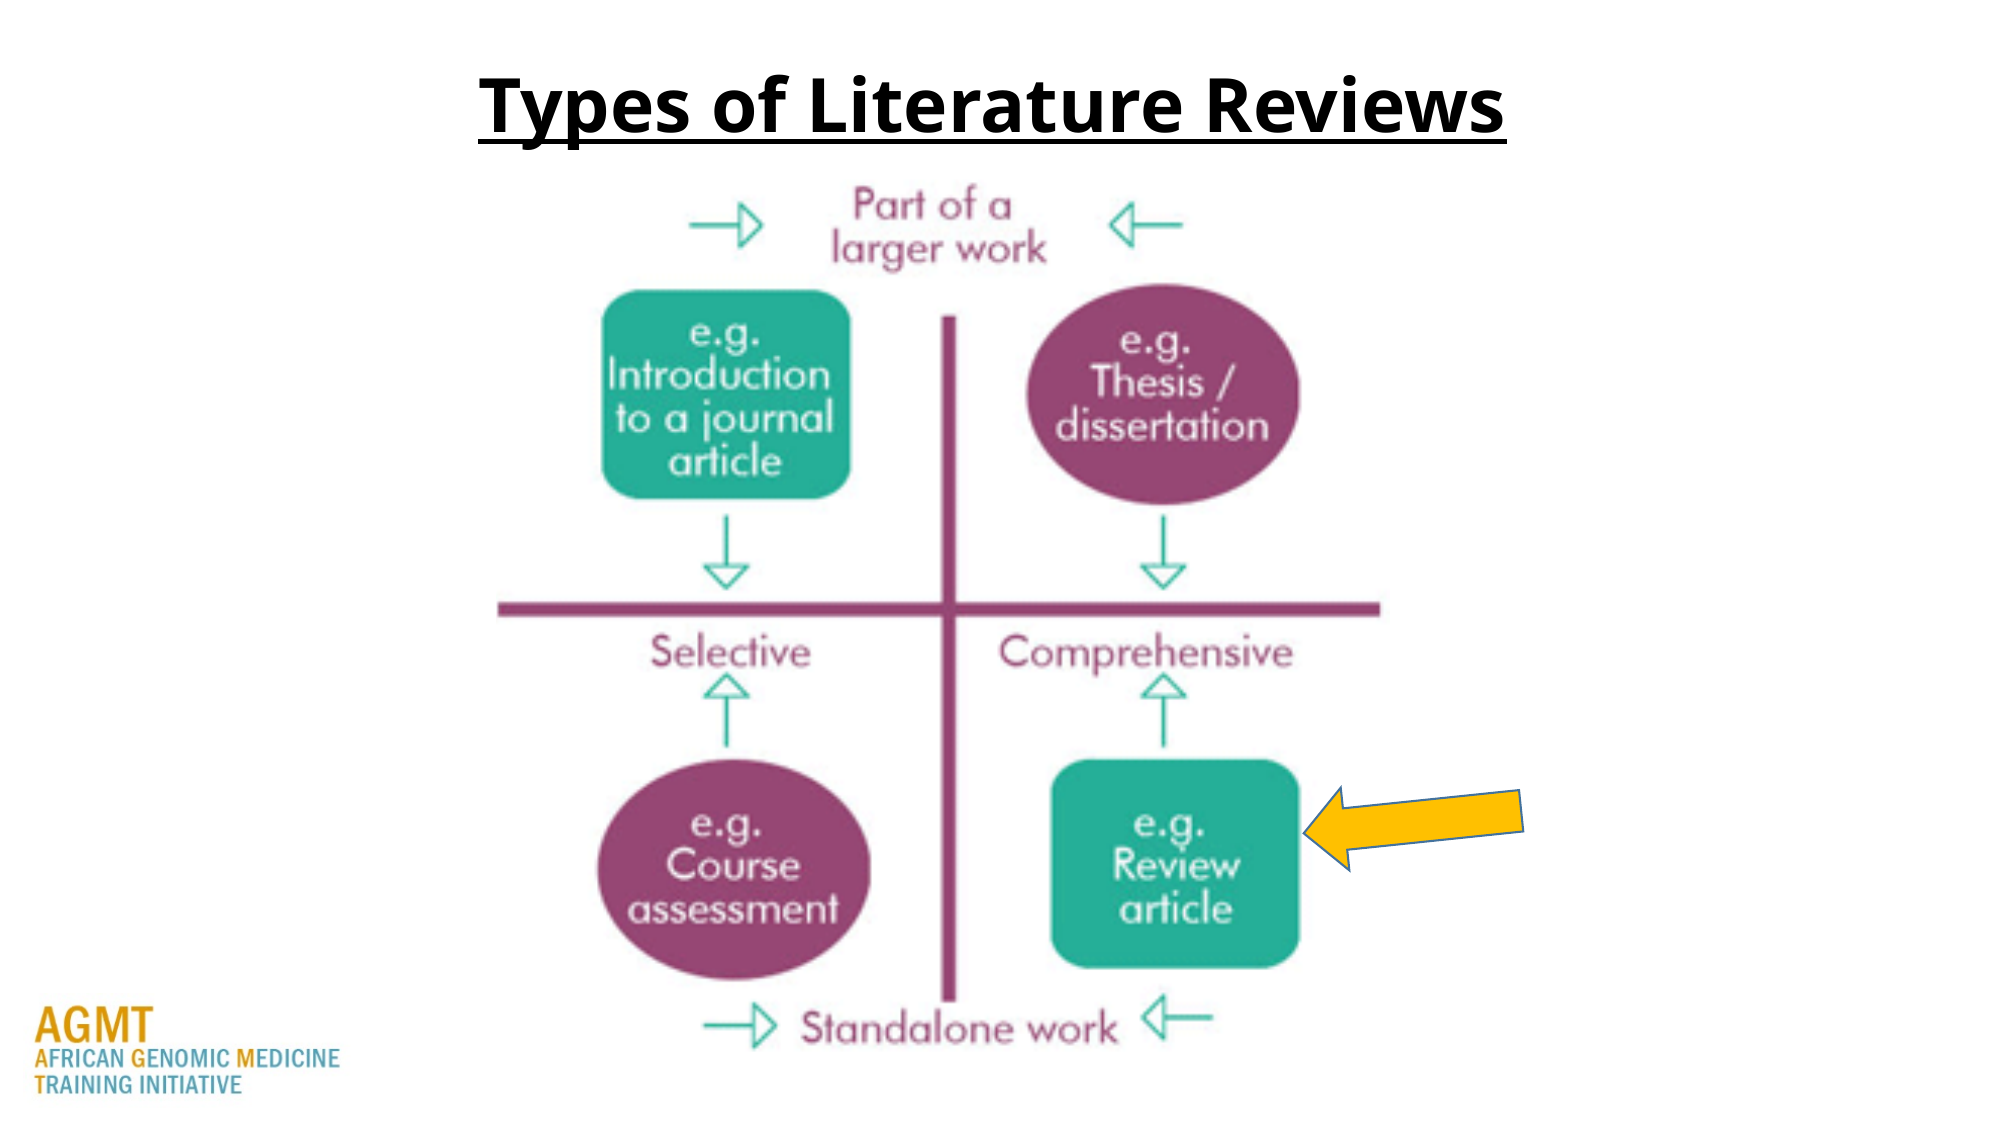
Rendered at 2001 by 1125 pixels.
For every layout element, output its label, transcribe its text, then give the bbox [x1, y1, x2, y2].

title Types of Literature Reviews [129, 0, 1855, 218]
picture [23, 993, 353, 1108]
text_box [1390, 788, 1525, 847]
picture [496, 166, 1390, 1055]
